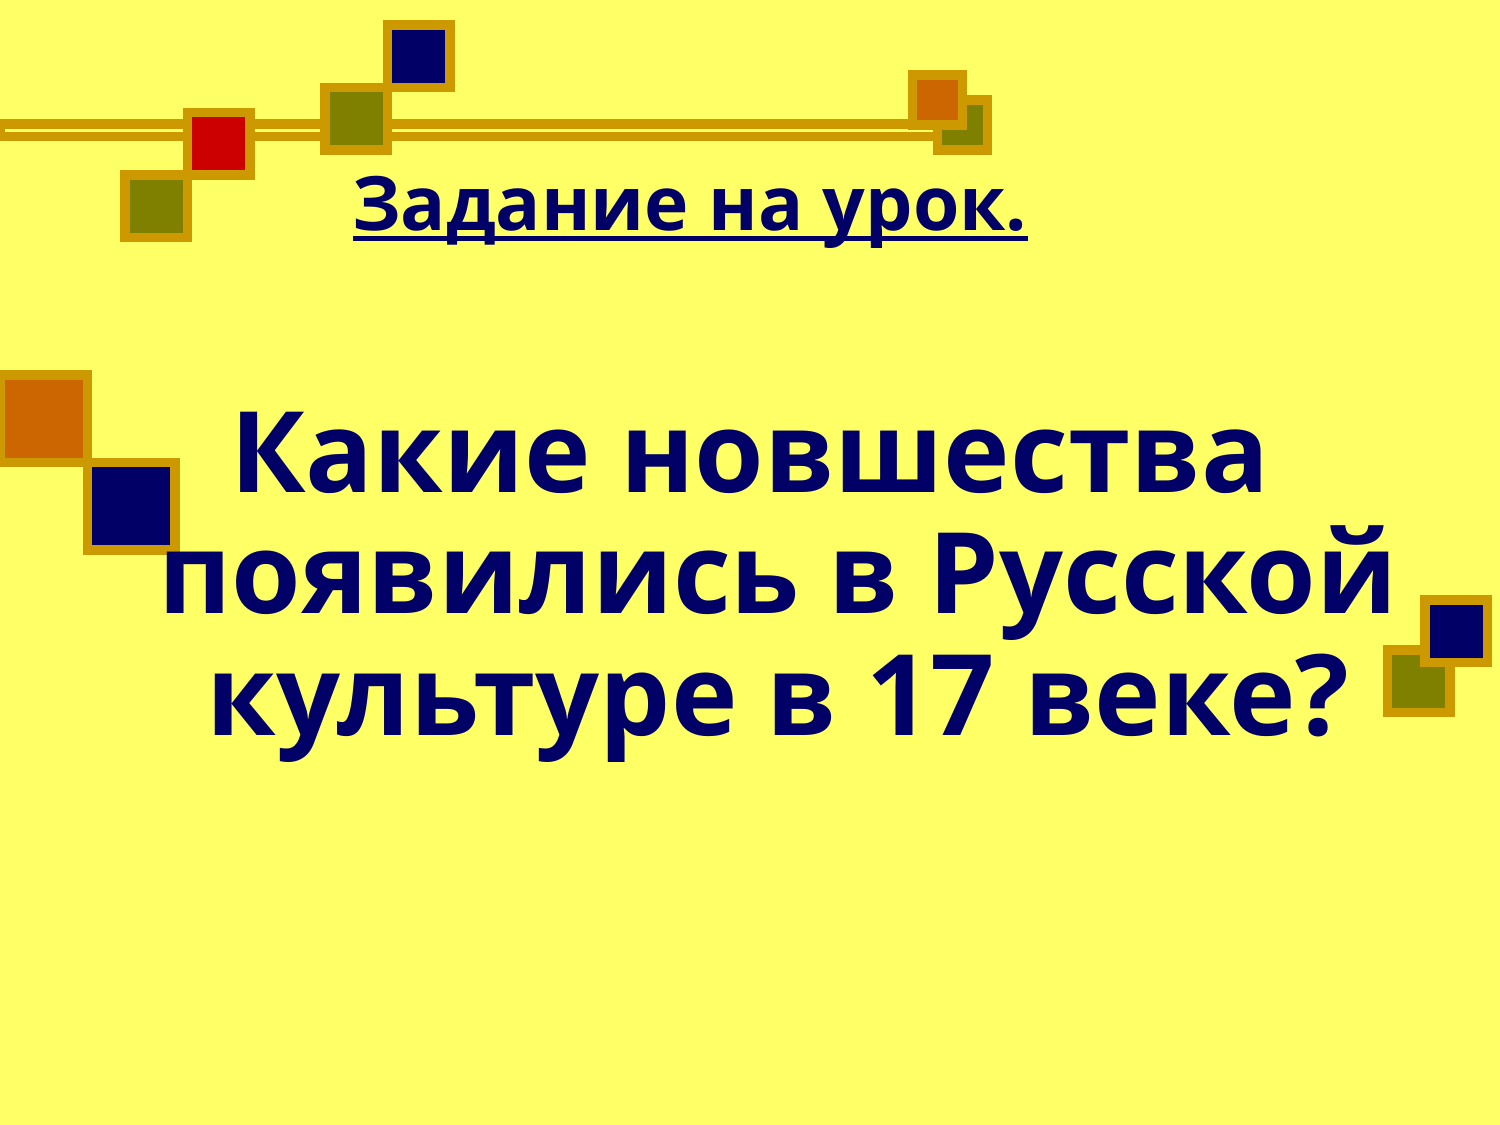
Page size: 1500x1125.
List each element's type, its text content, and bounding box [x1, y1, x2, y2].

list Какие новшества появились в Русской культуре в 17 веке? [50, 387, 1450, 1125]
title Задание на урок. [337, 112, 1500, 288]
